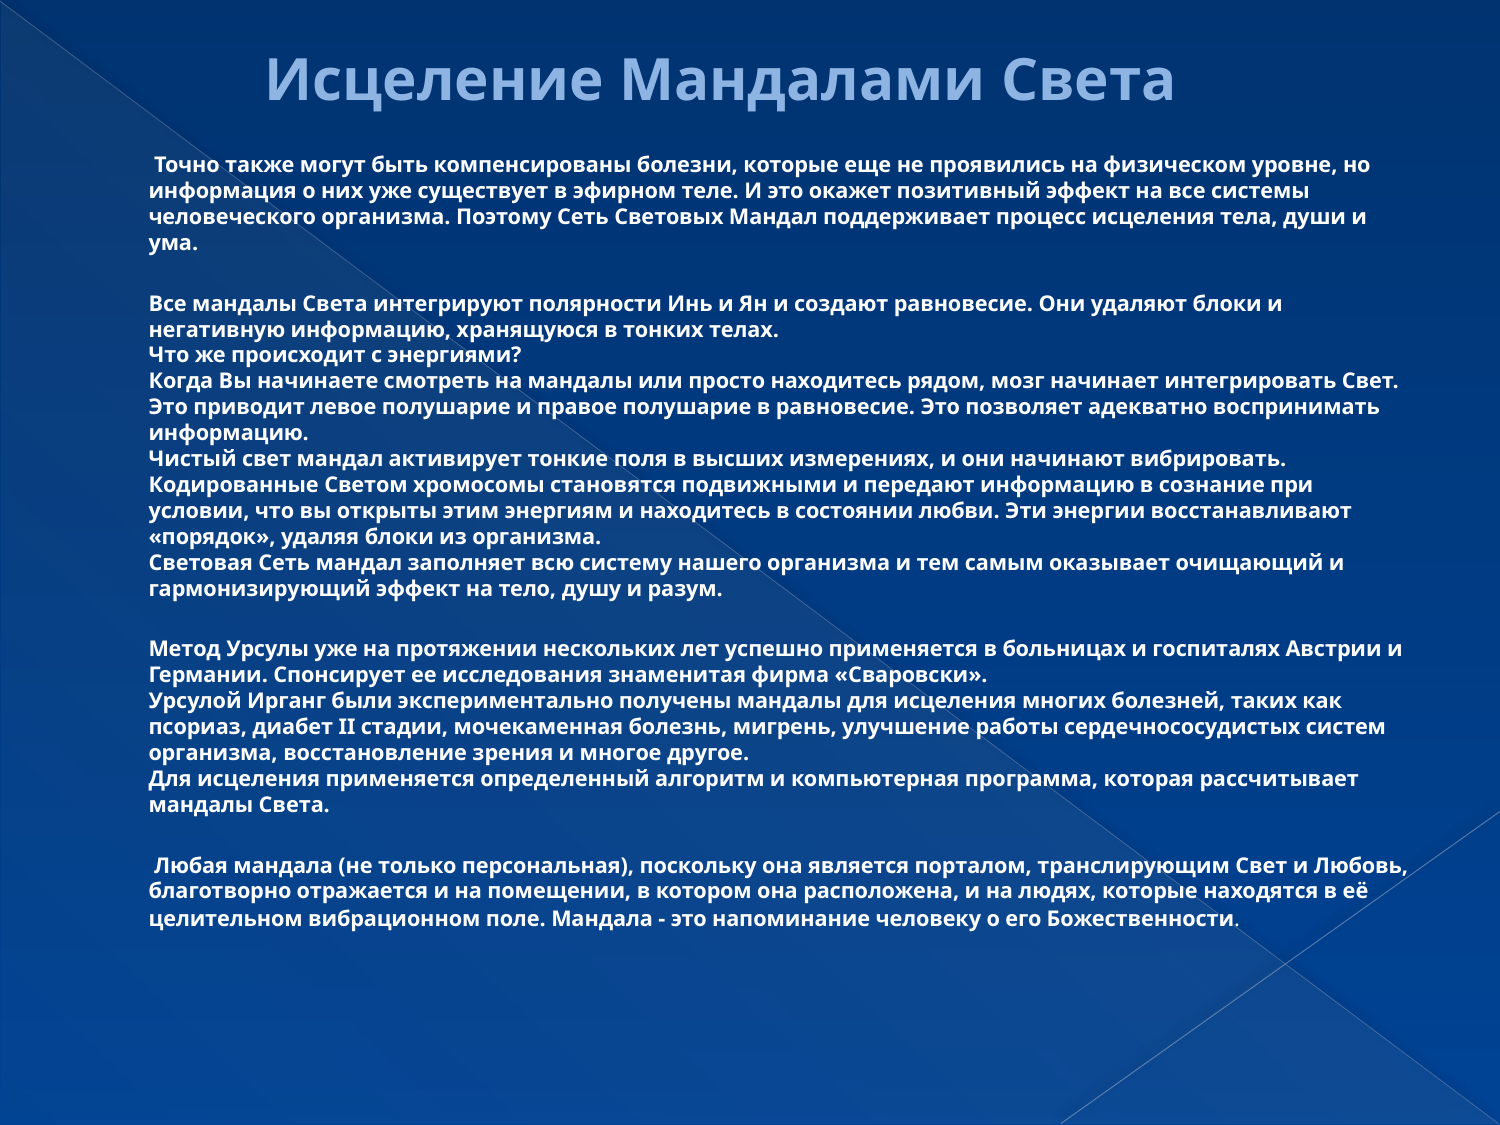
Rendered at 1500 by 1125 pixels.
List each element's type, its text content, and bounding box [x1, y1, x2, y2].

list Точно также могут быть компенсированы болезни, которые еще не проявились на физическом уровне, но информация о них уже существует в эфирном теле. И это окажет позитивный эффект на все системы человеческого организма. Поэтому Сеть Световых Мандал поддерживает процесс исцеления тела, души и ума. Все мандалы Света интегрируют полярности Инь и Ян и создают равновесие. Они удаляют блоки и негативную информацию, хранящуюся в тонких телах. Что же происходит с энергиями? Когда Вы начинаете смотреть на мандалы или просто находитесь рядом, мозг начинает интегрировать Свет. Это приводит левое полушарие и правое полушарие в равновесие. Это позволяет адекватно воспринимать информацию. Чистый свет мандал активирует тонкие поля в высших измерениях, и они начинают вибрировать. Кодированные Светом хромосомы становятся подвижными и передают информацию в сознание при условии, что вы открыты этим энергиям и находитесь в состоянии любви. Эти энергии восстанавливают «порядок», удаляя блоки из организма. Световая Сеть мандал заполняет всю систему нашего организма и тем самым оказывает очищающий и гармонизирующий эффект на тело, душу и разум. Метод Урсулы уже на протяжении нескольких лет успешно применяется в больницах и госпиталях Австрии и Германии. Спонсирует ее исследования знаменитая фирма «Сваровски». Урсулой Ирганг были экспериментально получены мандалы для исцеления многих болезней, таких как псориаз, диабет II стадии, мочекаменная болезнь, мигрень, улучшение работы сердечнососудистых систем организма, восстановление зрения и многое другое. Для исцеления применяется определенный алгоритм и компьютерная программа, которая рассчитывает мандалы Света. Любая мандала (не только персональная), поскольку она является порталом, транслирующим Свет и Любовь, благотворно отражается и на помещении, в котором она расположена, и на людях, которые находятся в её целительном вибрационном поле. Мандала - это напоминание человеку о его Божественности. [75, 128, 1425, 1020]
text_box Исцеление Мандалами Света [152, 35, 1290, 120]
